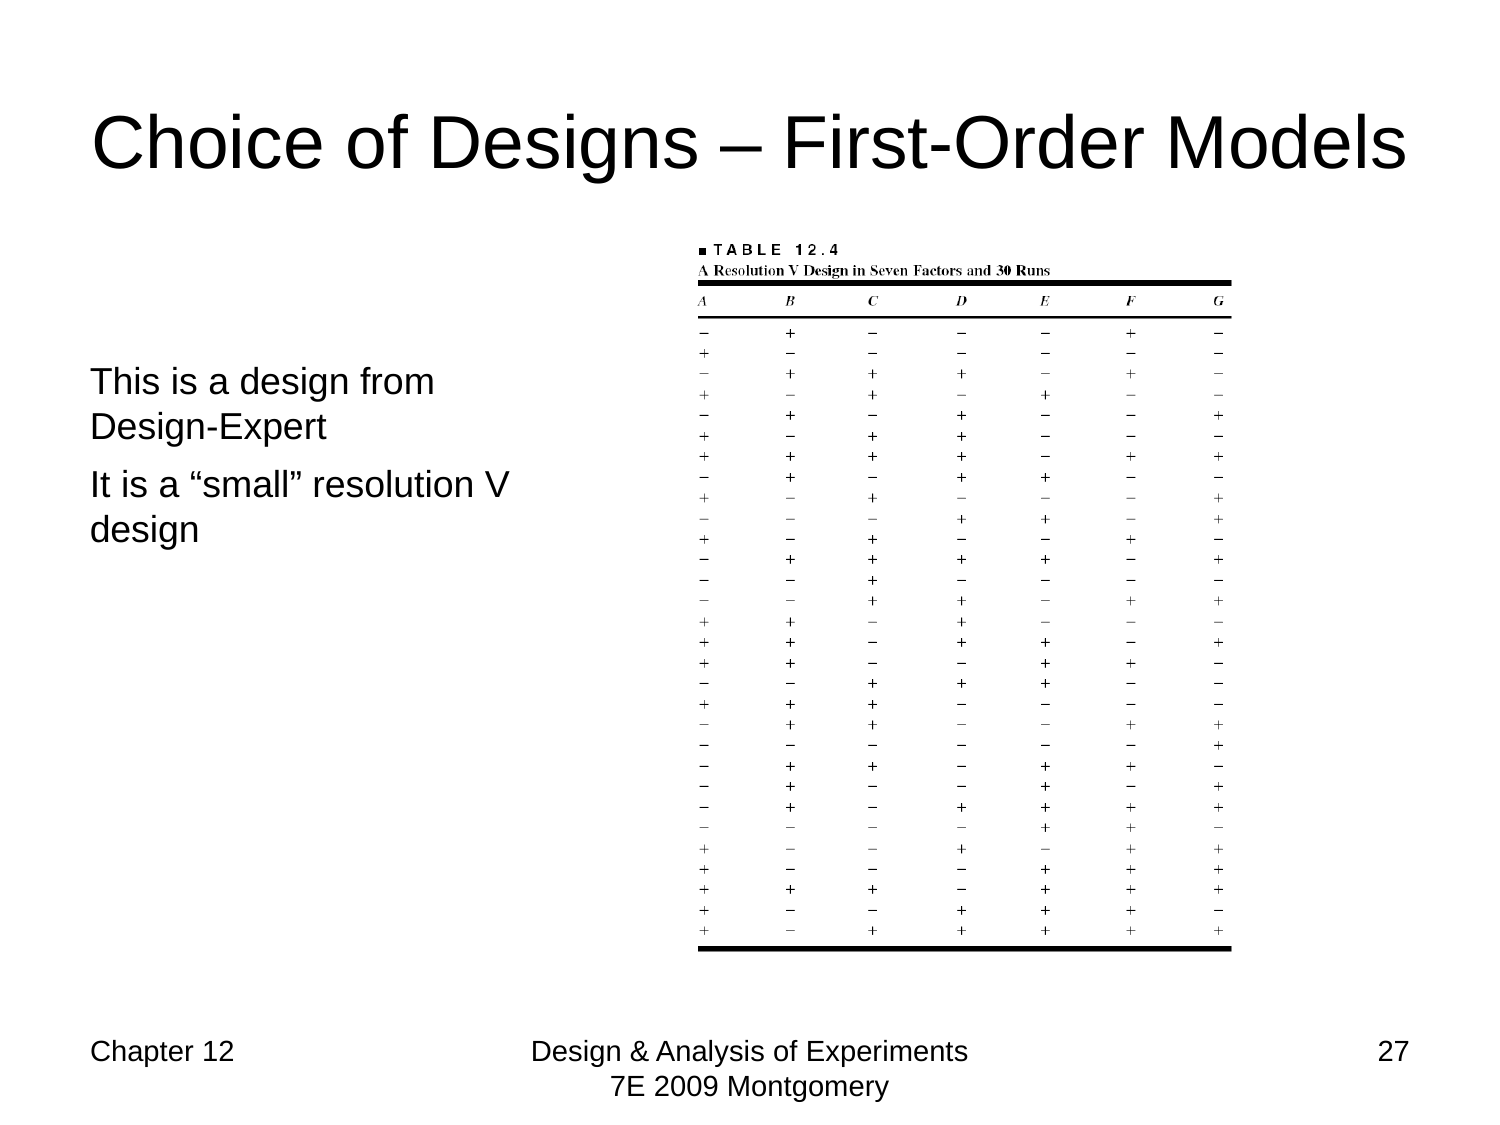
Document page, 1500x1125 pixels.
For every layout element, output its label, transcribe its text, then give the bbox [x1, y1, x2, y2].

text_box This is a design from Design-Expert It is a “small” resolution V design [75, 349, 550, 558]
title Choice of Designs – First-Order Models [74, 44, 1426, 233]
slide_number Chapter 12 [74, 1024, 426, 1103]
slide_number 27 [1074, 1024, 1426, 1103]
footer Design & Analysis of Experiments 7E 2009 Montgomery [512, 1024, 988, 1103]
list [656, 224, 1288, 968]
